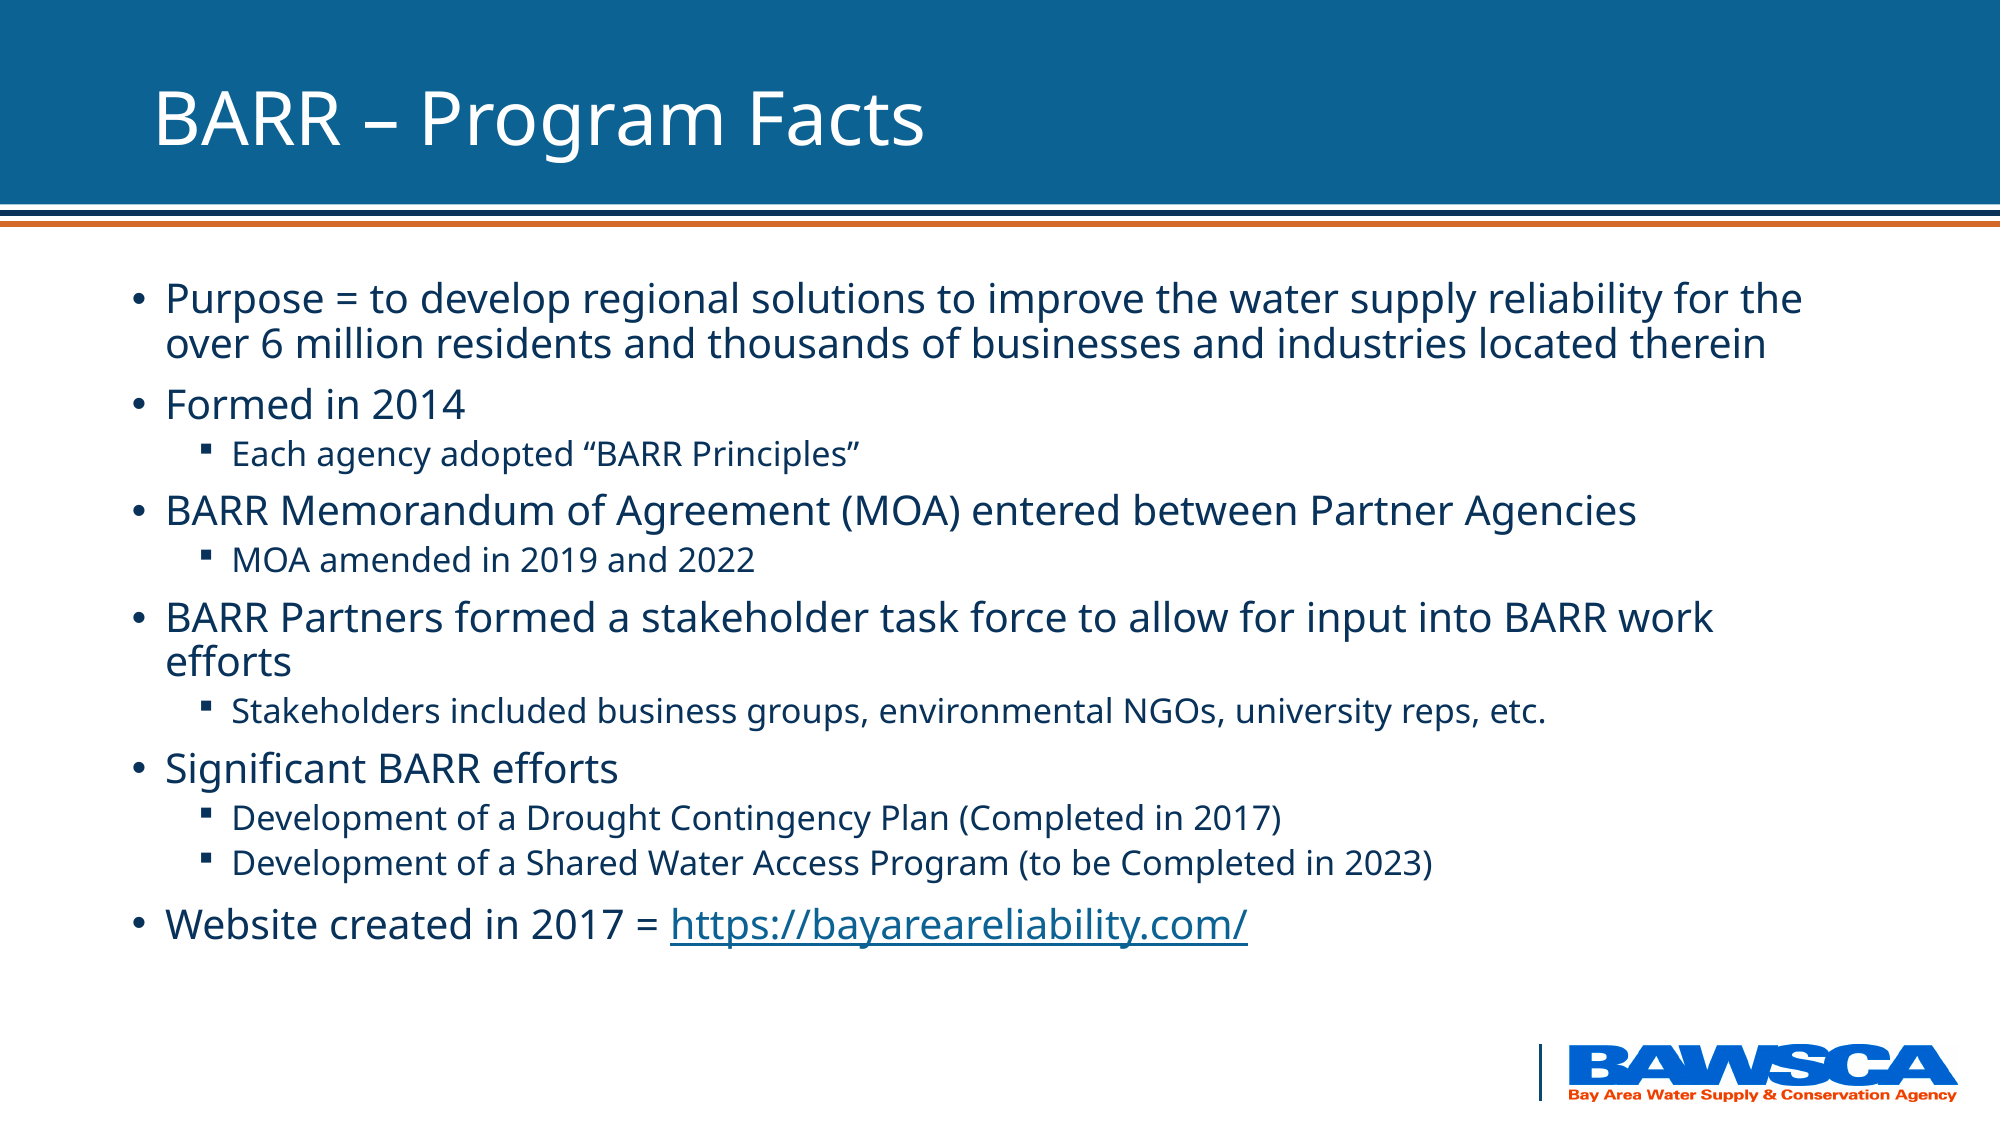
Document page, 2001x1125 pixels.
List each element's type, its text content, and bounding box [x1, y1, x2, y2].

list Purpose = to develop regional solutions to improve the water supply reliability for the over 6 million residents and thousands of businesses and industries located therein Formed in 2014 Each agency adopted “BARR Principles” BARR Memorandum of Agreement (MOA) entered between Partner Agencies MOA amended in 2019 and 2022 BARR Partners formed a stakeholder task force to allow for input into BARR work efforts Stakeholders included business groups, environmental NGOs, university reps, etc. Significant BARR efforts Development of a Drought Contingency Plan (Completed in 2017) Development of a Shared Water Access Program (to be Completed in 2023) Website created in 2017 = https://bayareareliability.com/ [116, 271, 1842, 1005]
picture [1569, 1044, 1958, 1102]
title BARR – Program Facts [137, 59, 1863, 183]
